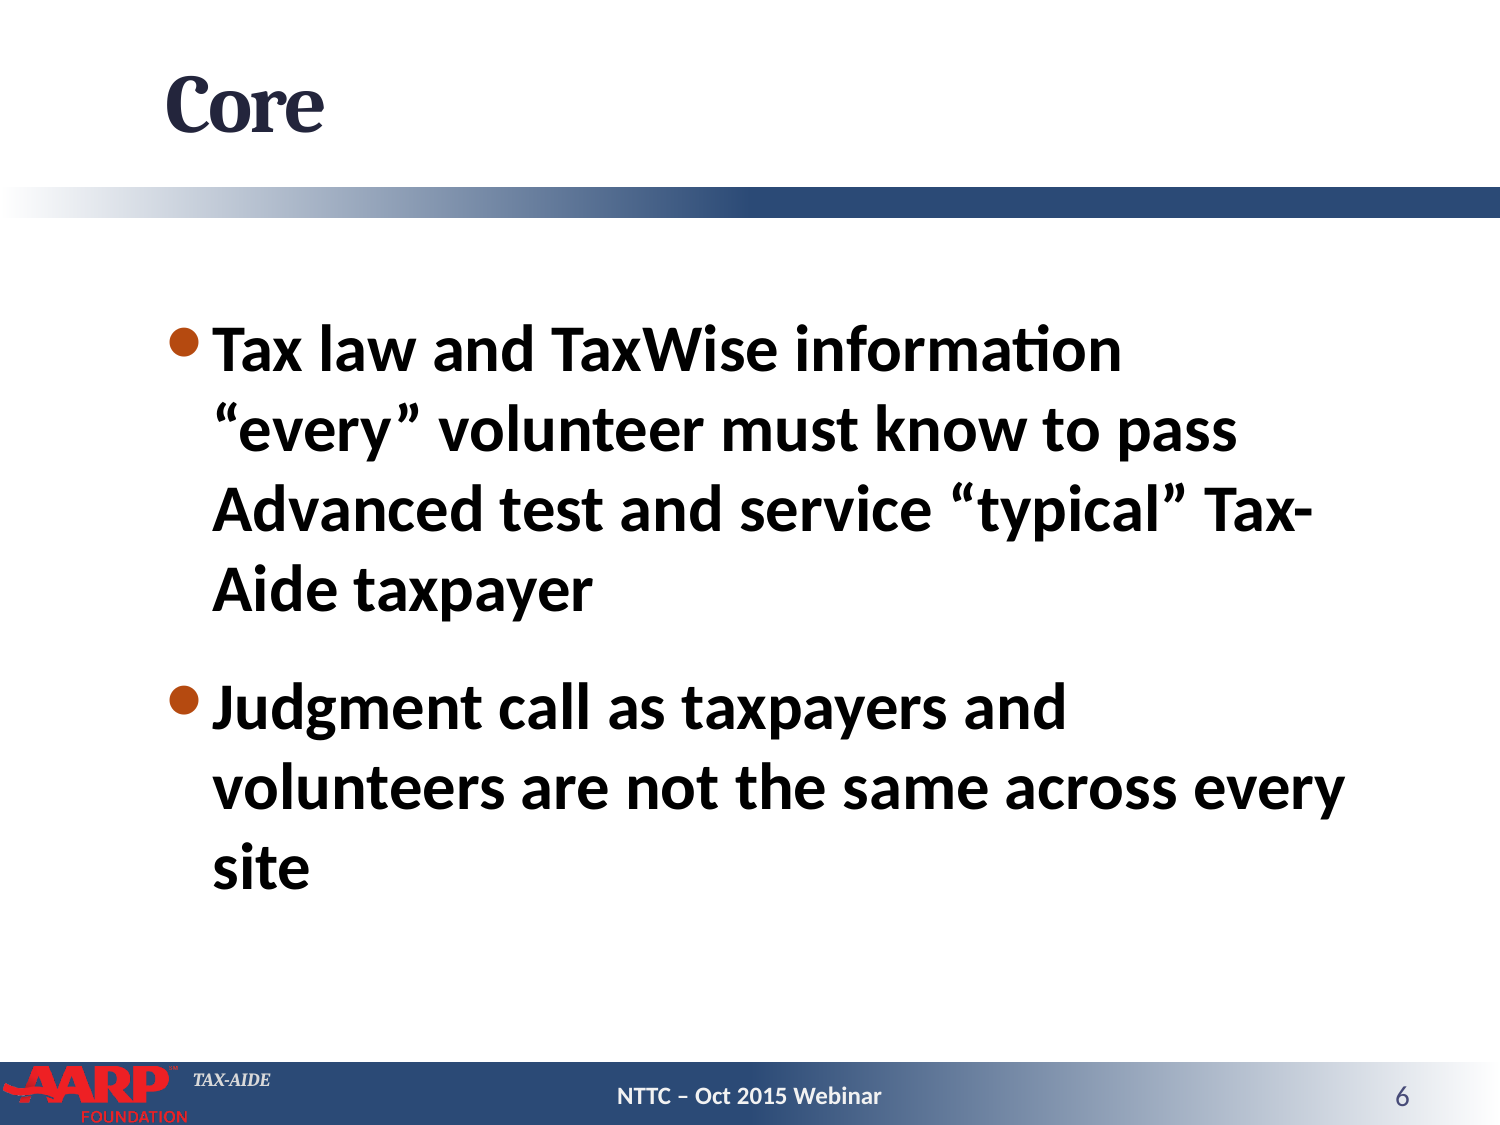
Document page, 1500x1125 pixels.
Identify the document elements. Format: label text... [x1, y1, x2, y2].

title Core [150, 11, 1363, 188]
list Tax law and TaxWise information “every” volunteer must know to pass Advanced test and service “typical” Tax-Aide taxpayer Judgment call as taxpayers and volunteers are not the same across every site [150, 297, 1363, 1035]
slide_number 6 [1074, 1065, 1425, 1125]
footer NTTC – Oct 2015 Webinar [512, 1065, 988, 1125]
picture [2, 1065, 189, 1123]
